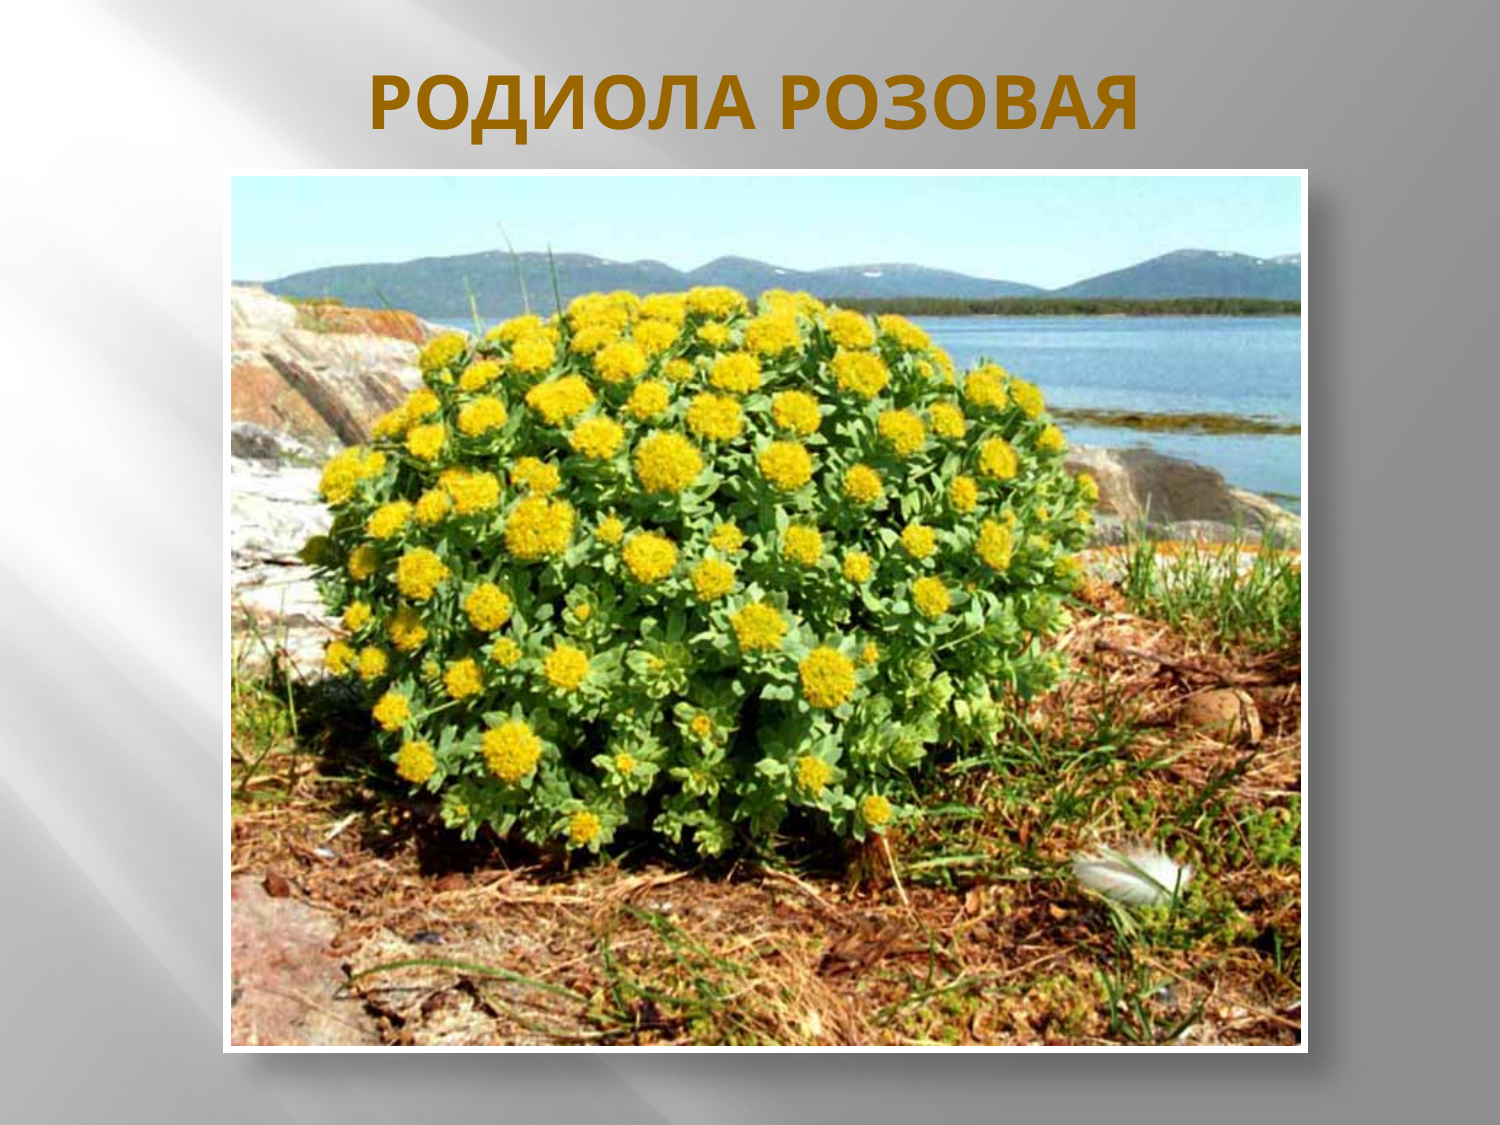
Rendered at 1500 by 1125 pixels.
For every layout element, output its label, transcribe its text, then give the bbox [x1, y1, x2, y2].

title РОДИОЛА РОЗОВАЯ [304, 58, 1205, 145]
picture [230, 175, 1301, 1047]
